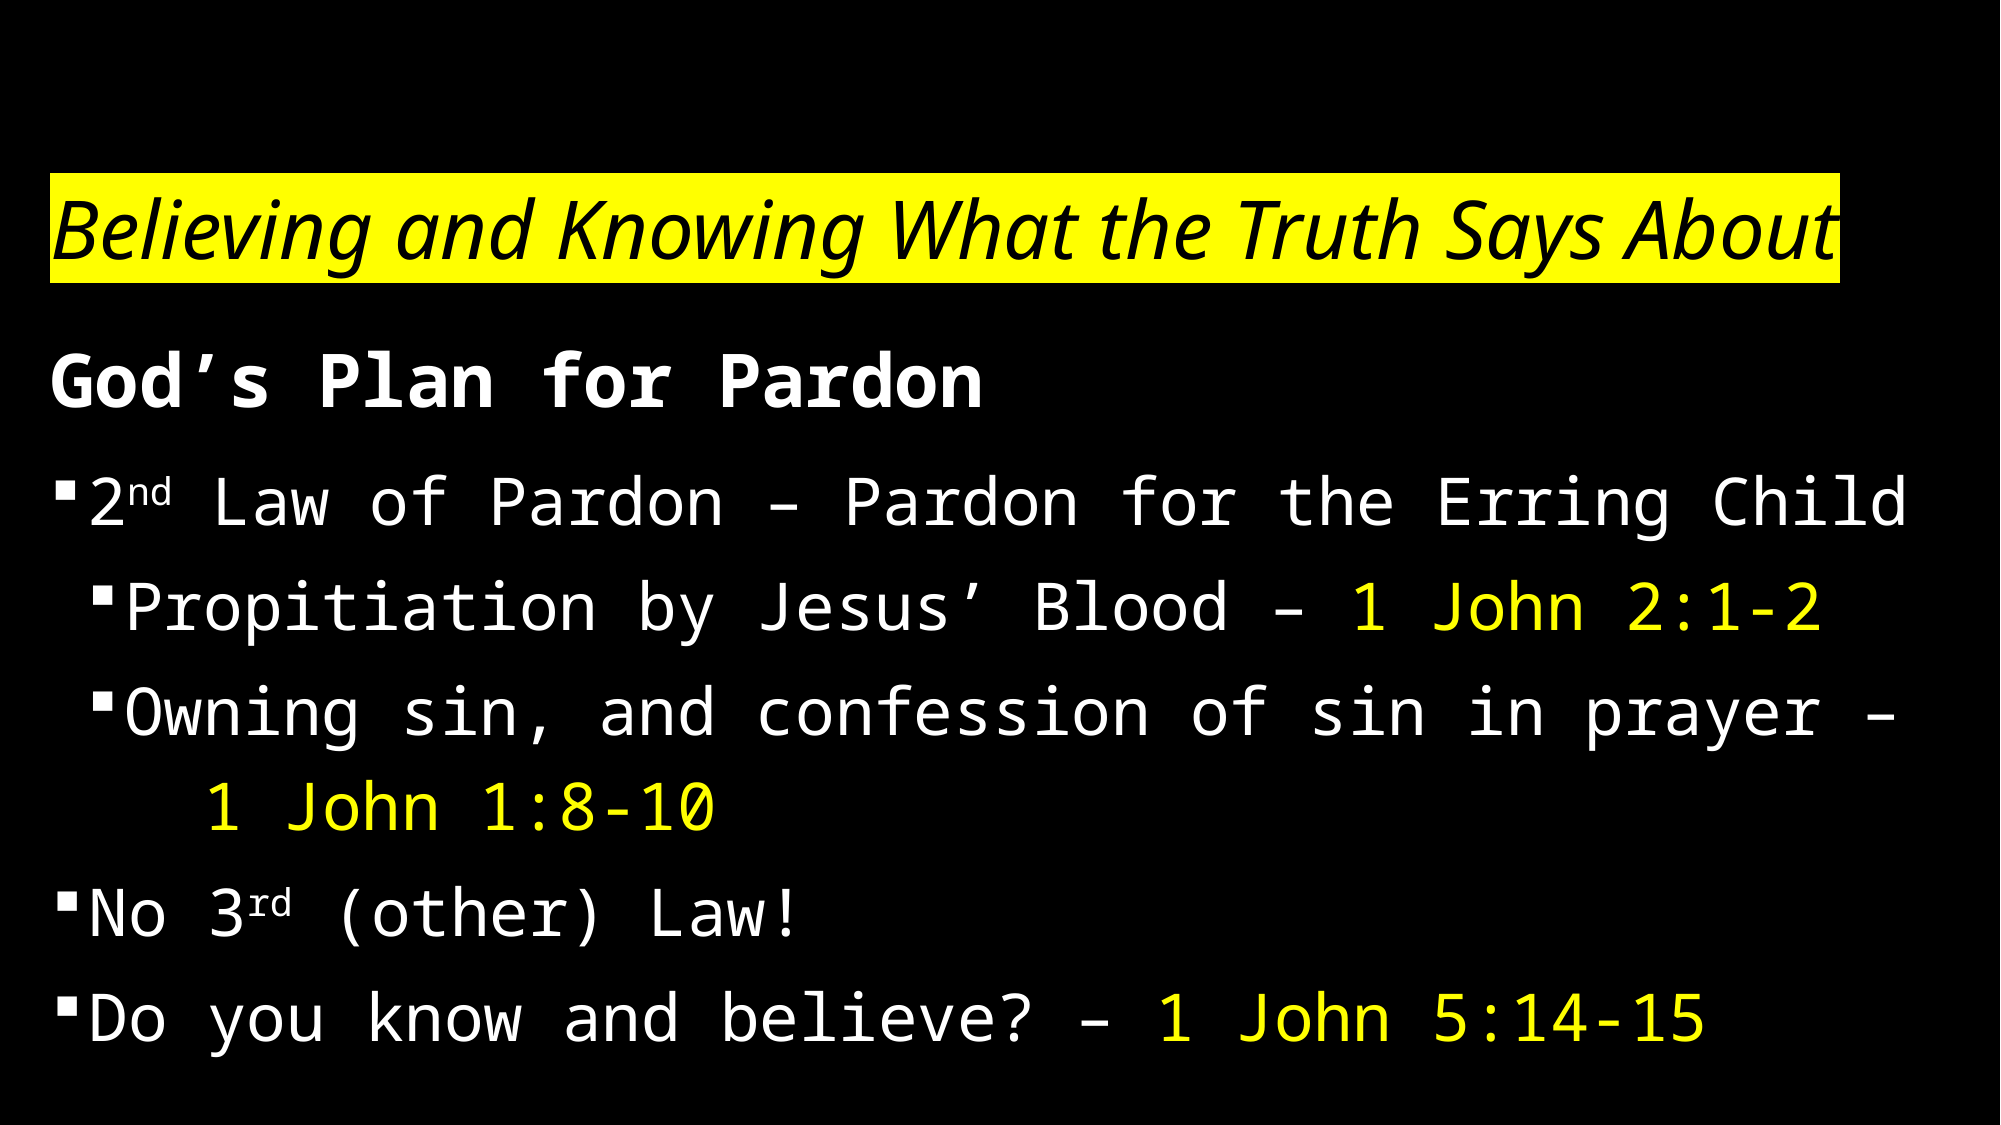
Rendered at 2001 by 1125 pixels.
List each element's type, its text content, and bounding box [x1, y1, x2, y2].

title Believing and Knowing What the Truth Says About [35, 24, 1965, 284]
list God’s Plan for Pardon 2nd Law of Pardon – Pardon for the Erring Child Propitiation by Jesus’ Blood – 1 John 2:1-2 Owning sin, and confession of sin in prayer – 1 John 1:8-10 No 3rd (other) Law! Do you know and believe? – 1 John 5:14-15 [35, 308, 1965, 1063]
